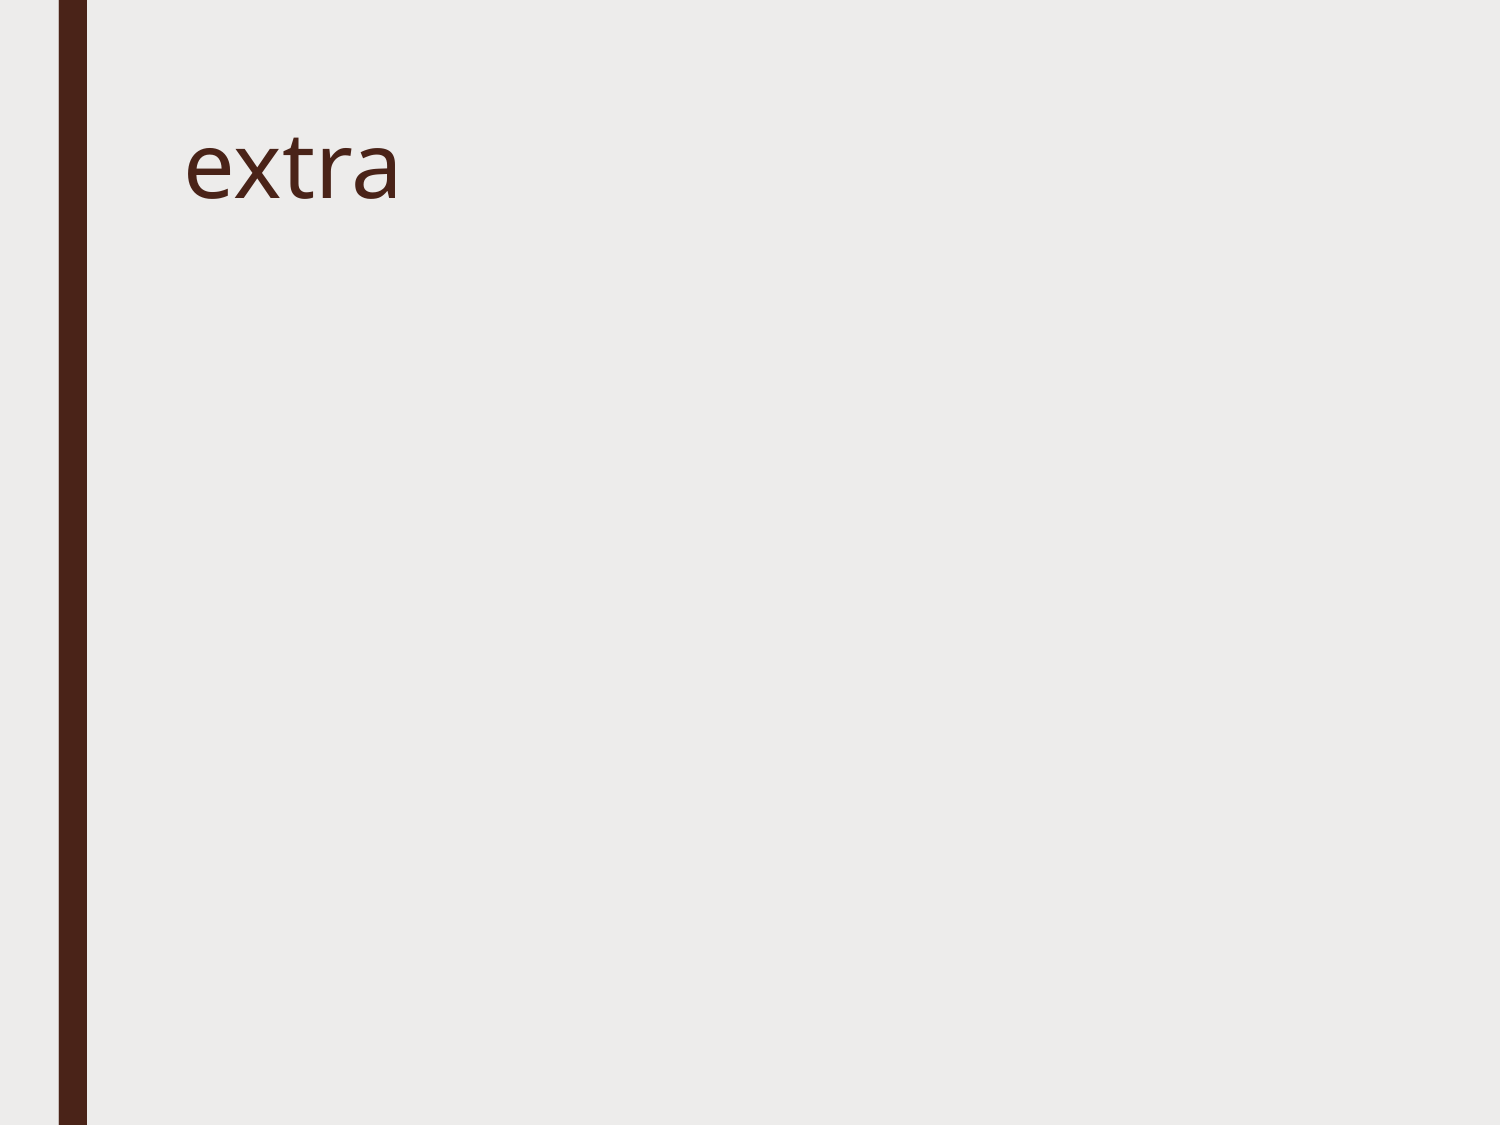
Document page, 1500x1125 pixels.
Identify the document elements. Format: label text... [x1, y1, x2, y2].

title extra [168, 112, 1351, 357]
